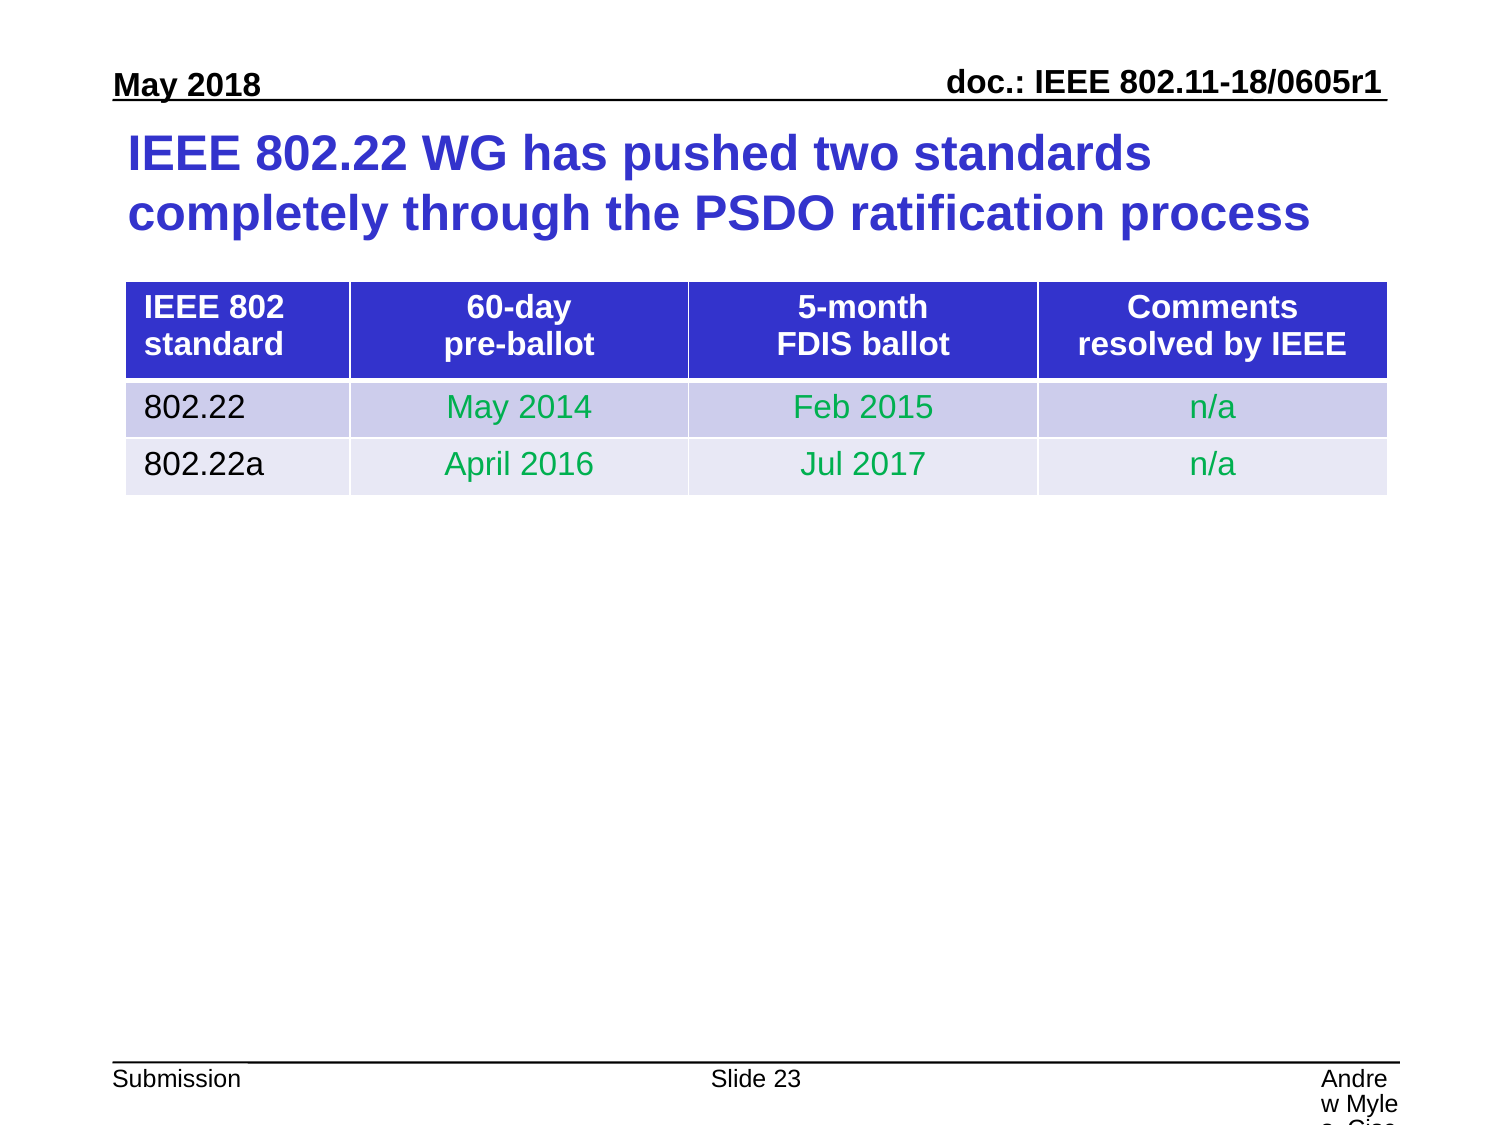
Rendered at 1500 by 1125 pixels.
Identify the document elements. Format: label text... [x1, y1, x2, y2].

table_cell n/a [1039, 439, 1387, 495]
table_cell n/a [1039, 383, 1387, 437]
table_header 5-month FDIS ballot [689, 282, 1037, 378]
table_header Comments resolved by IEEE [1039, 282, 1387, 378]
table_cell Feb 2015 [689, 383, 1037, 437]
slide_number Slide 23 [709, 1061, 803, 1093]
footer Andrew Myles, Cisco [1320, 1061, 1402, 1093]
table_cell May 2014 [351, 383, 688, 437]
title IEEE 802.22 WG has pushed two standards completely through the PSDO ratification process [112, 112, 1388, 288]
table_cell April 2016 [351, 439, 688, 495]
table_cell 802.22 [126, 383, 349, 437]
table_header IEEE 802 standard [126, 282, 349, 378]
table_header 60-day pre-ballot [351, 282, 688, 378]
table_cell 802.22a [126, 439, 349, 495]
table_cell Jul 2017 [689, 439, 1037, 495]
